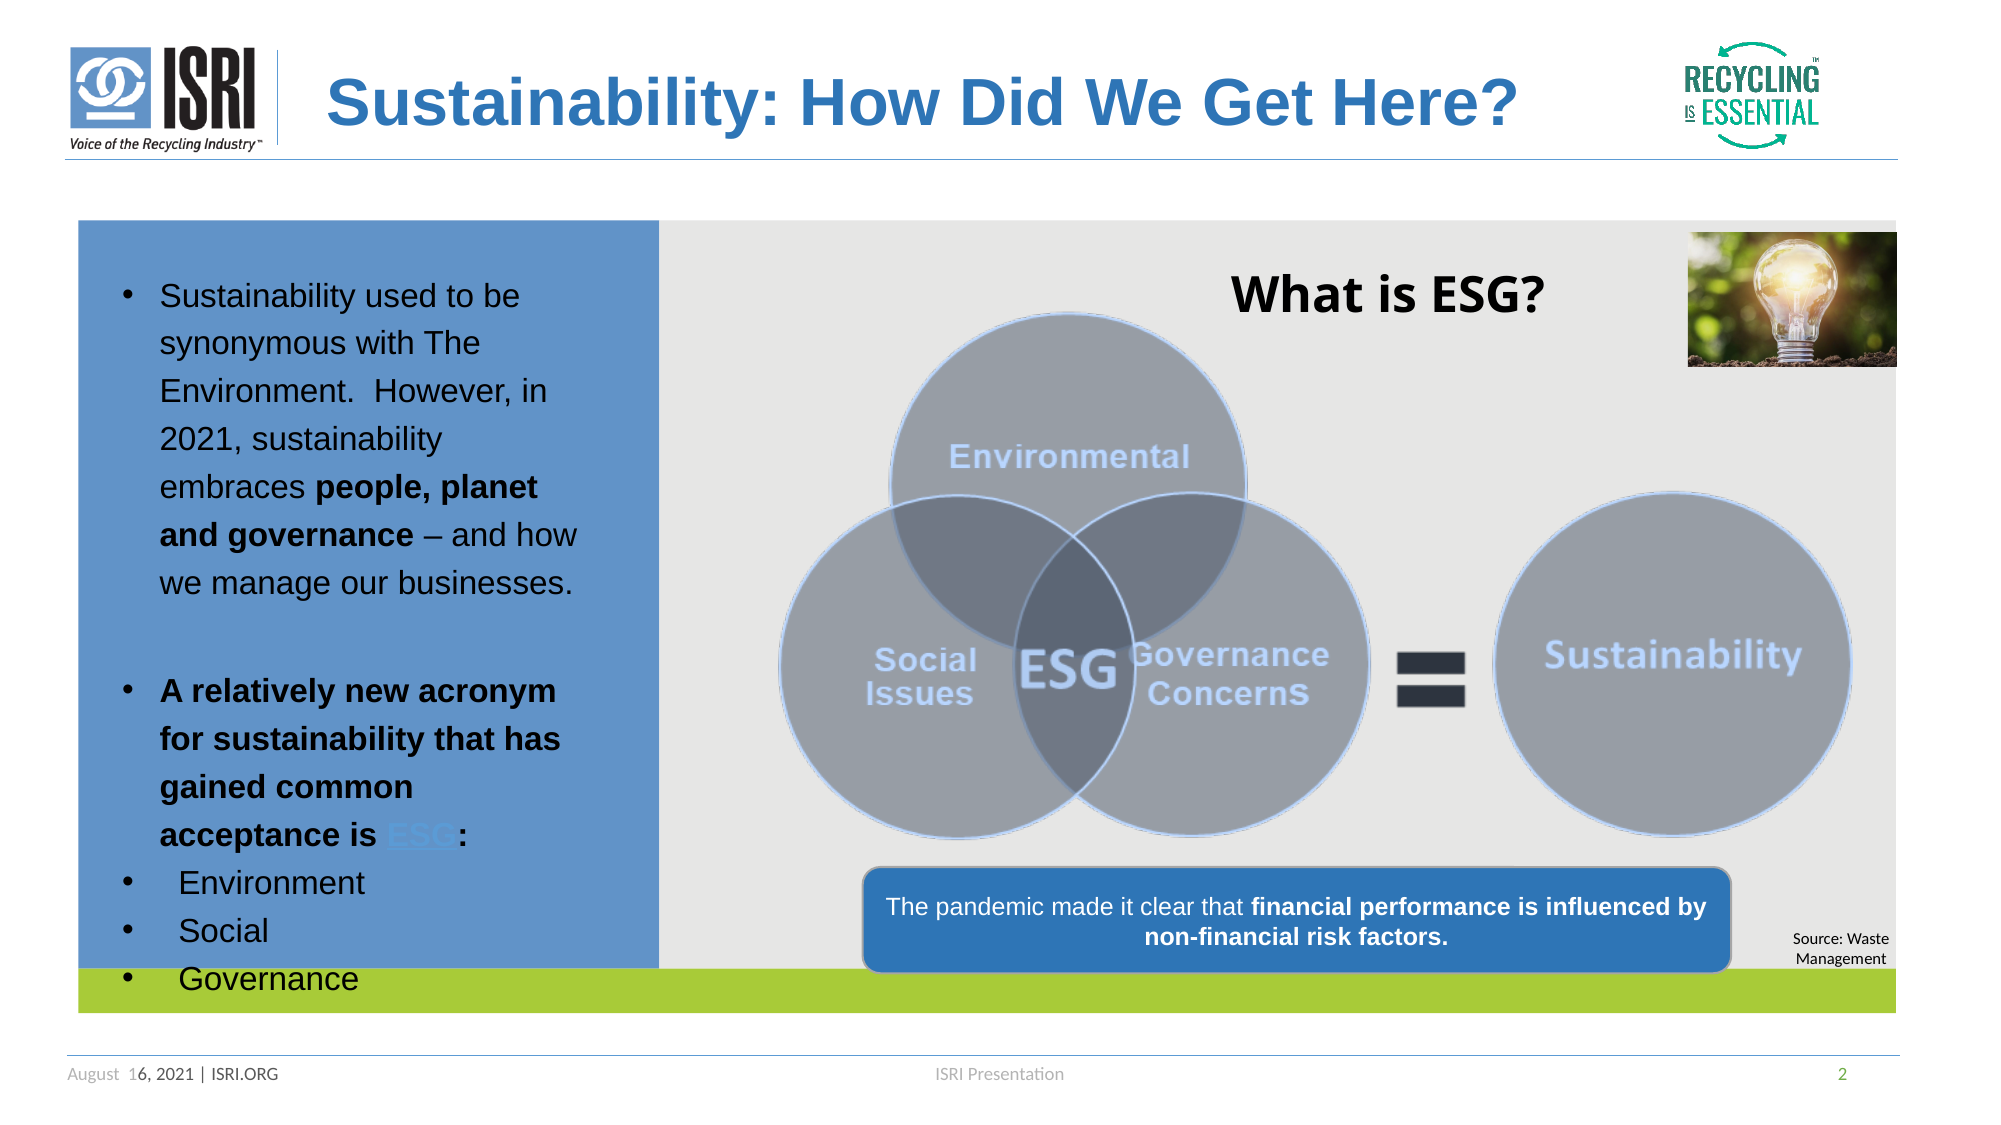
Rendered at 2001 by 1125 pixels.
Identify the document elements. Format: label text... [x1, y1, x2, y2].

picture [64, 38, 266, 157]
slide_number 2 [1412, 1042, 1863, 1103]
text_box Sustainability used to be synonymous with The Environment. However, in 2021, sustainability embraces people, planet and governance – and how we manage our businesses. A relatively new acronym for sustainability that has gained common acceptance is ESG: Environment Social Governance [107, 258, 613, 879]
picture [721, 296, 1853, 867]
text_box What is ESG? [948, 263, 1687, 296]
title Sustainability: How Did We Get Here? [278, 49, 1589, 159]
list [1687, 232, 1897, 367]
text_box The pandemic made it clear that financial performance is influenced by non-financial risk factors. [861, 867, 1733, 975]
picture [1683, 38, 1821, 152]
text_box Source: Waste Management [1762, 920, 1920, 975]
footer ISRI Presentation [662, 1042, 1338, 1103]
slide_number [52, 1042, 503, 1103]
